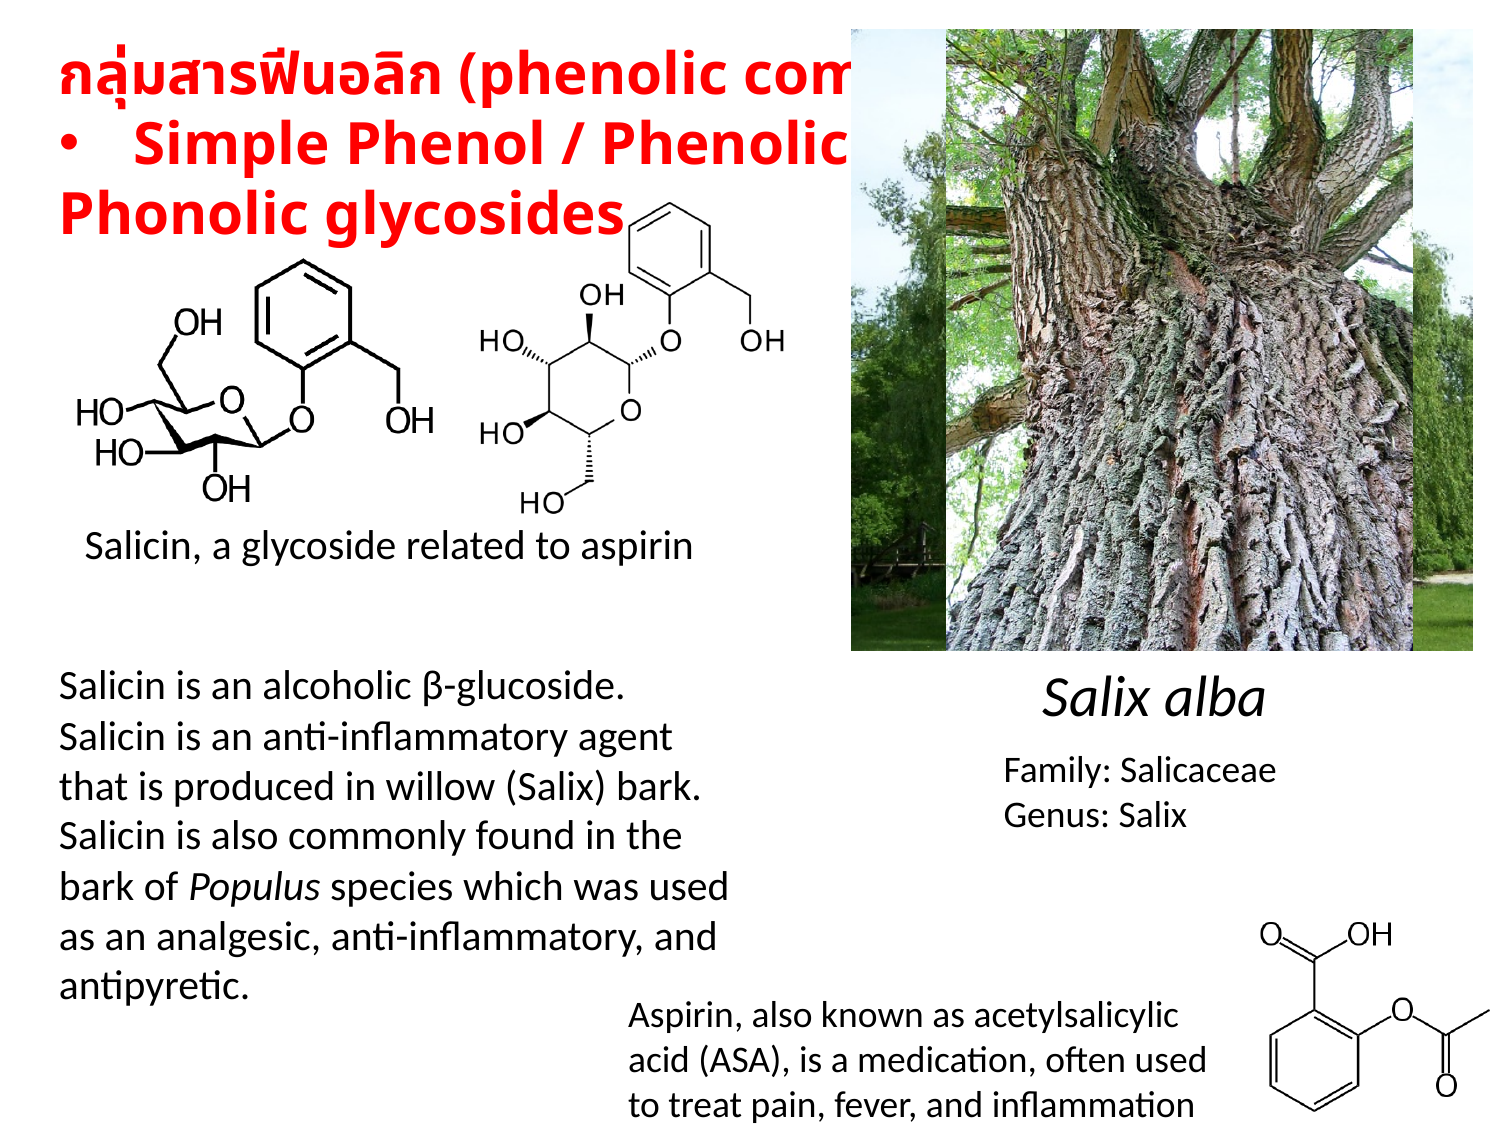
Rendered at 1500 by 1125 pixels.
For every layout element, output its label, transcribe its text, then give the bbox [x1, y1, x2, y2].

text_box กลุ่มสารฟีนอลิก (phenolic compounds) Simple Phenol / Phenolic acid / Phonolic glycosides [44, 28, 849, 254]
picture [478, 200, 786, 517]
text_box Salix alba [1028, 659, 1296, 736]
picture [850, 28, 1473, 652]
text_box Aspirin, also known as acetylsalicylic acid (ASA), is a medication, often used to treat pain, fever, and inflammation [613, 983, 1238, 1125]
text_box Salicin is an alcoholic β-glucoside. Salicin is an anti-inflammatory agent that is produced in willow (Salix) bark. Salicin is also commonly found in the bark of Populus species which was used as an analgesic, anti-inflammatory, and antipyretic. [44, 650, 745, 1016]
text_box Salicin, a glycoside related to aspirin [69, 510, 720, 576]
picture [61, 243, 449, 517]
picture [1255, 918, 1490, 1113]
text_box Family: Salicaceae Genus: Salix [988, 737, 1293, 842]
